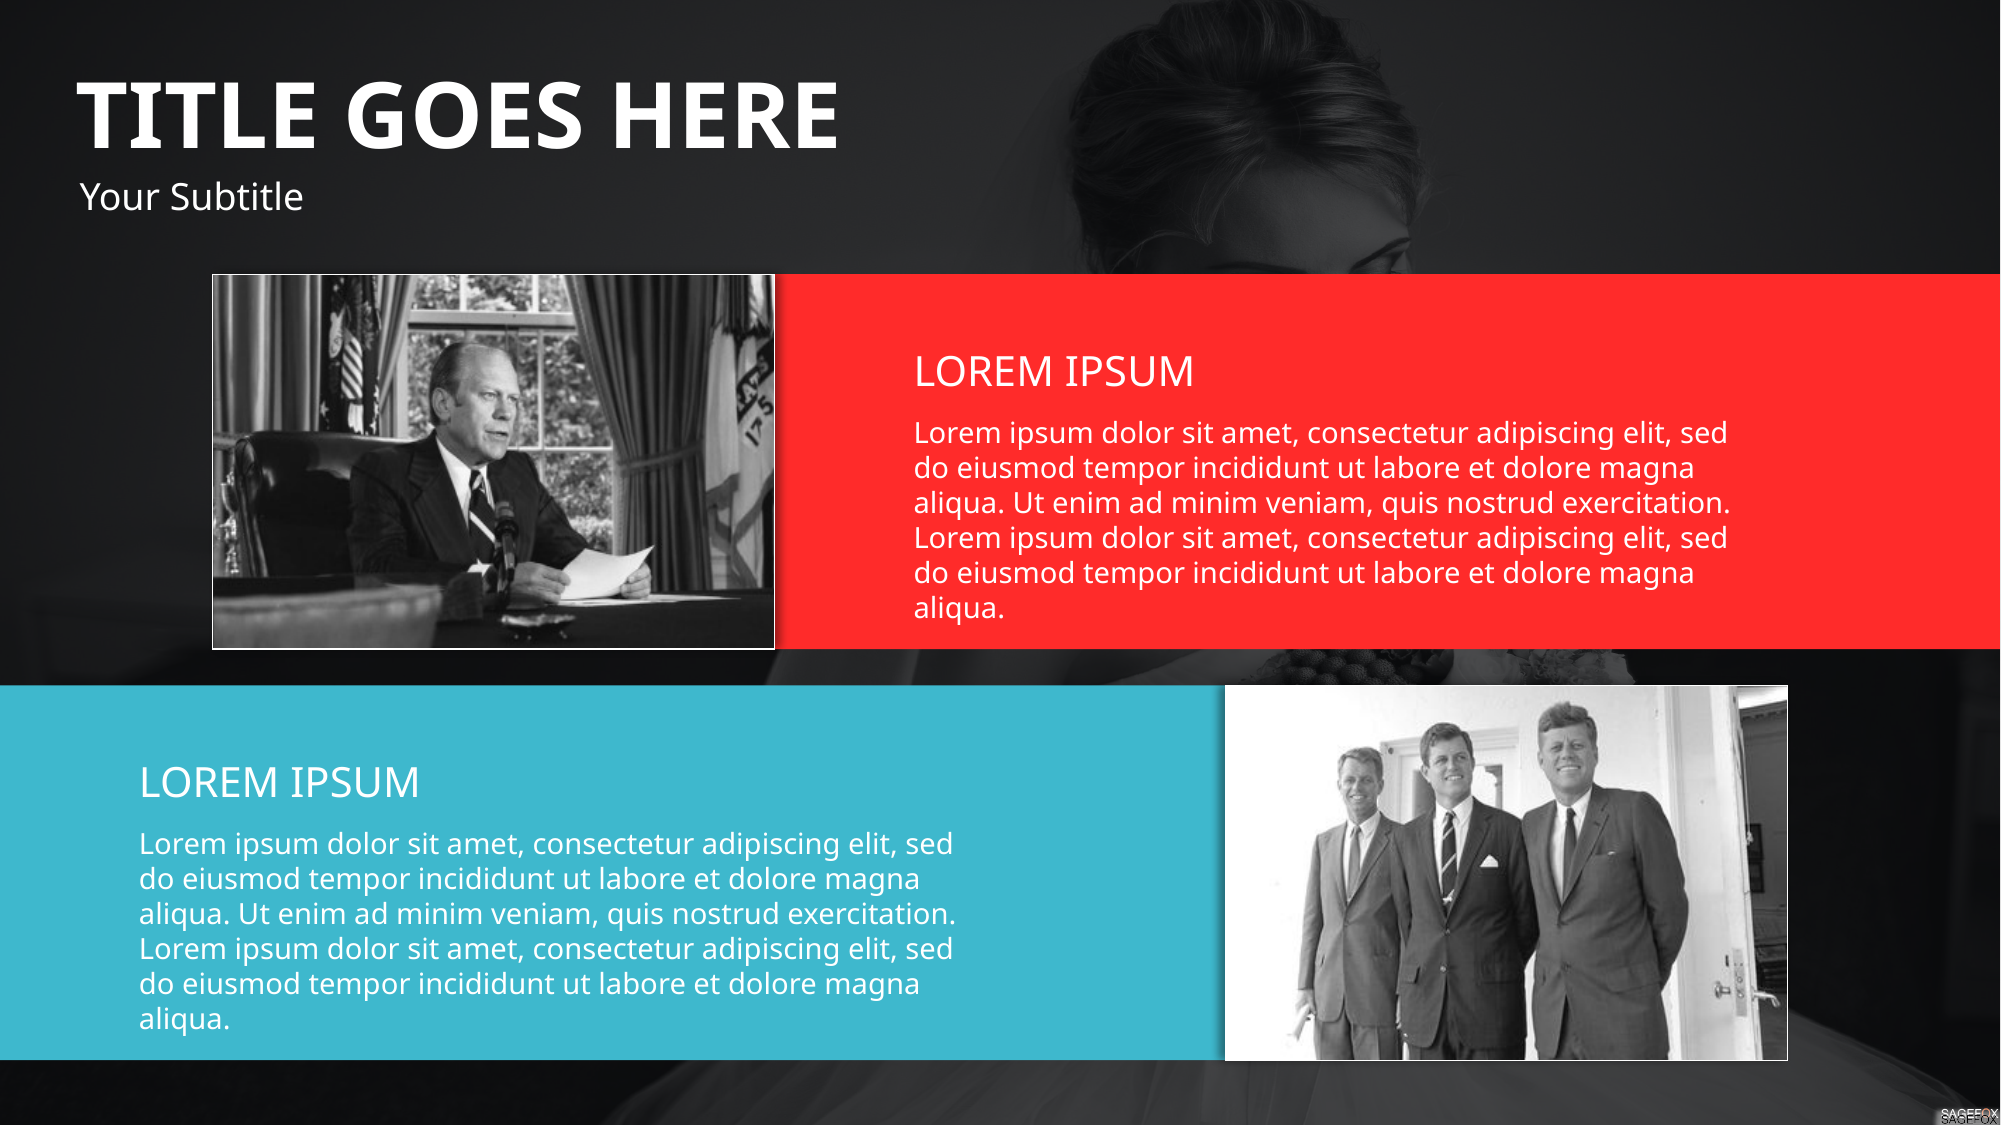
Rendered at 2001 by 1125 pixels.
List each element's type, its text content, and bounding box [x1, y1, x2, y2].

text_box [1224, 684, 1789, 1061]
text_box [211, 273, 776, 650]
text_box LOREM IPSUM Lorem ipsum dolor sit amet, consectetur adipiscing elit, sed do eiusmod tempor incididunt ut labore et dolore magna aliqua. Ut enim ad minim veniam, quis nostrud exercitation. Lorem ipsum dolor sit amet, consectetur adipiscing elit, sed do eiusmod tempor incididunt ut labore et dolore magna aliqua. [124, 748, 989, 1043]
text_box [786, 273, 2000, 650]
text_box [60, 49, 1020, 227]
text_box LOREM IPSUM Lorem ipsum dolor sit amet, consectetur adipiscing elit, sed do eiusmod tempor incididunt ut labore et dolore magna aliqua. Ut enim ad minim veniam, quis nostrud exercitation. Lorem ipsum dolor sit amet, consectetur adipiscing elit, sed do eiusmod tempor incididunt ut labore et dolore magna aliqua. [898, 337, 1764, 632]
text_box [0, 684, 1213, 1061]
picture [1938, 1114, 1999, 1125]
